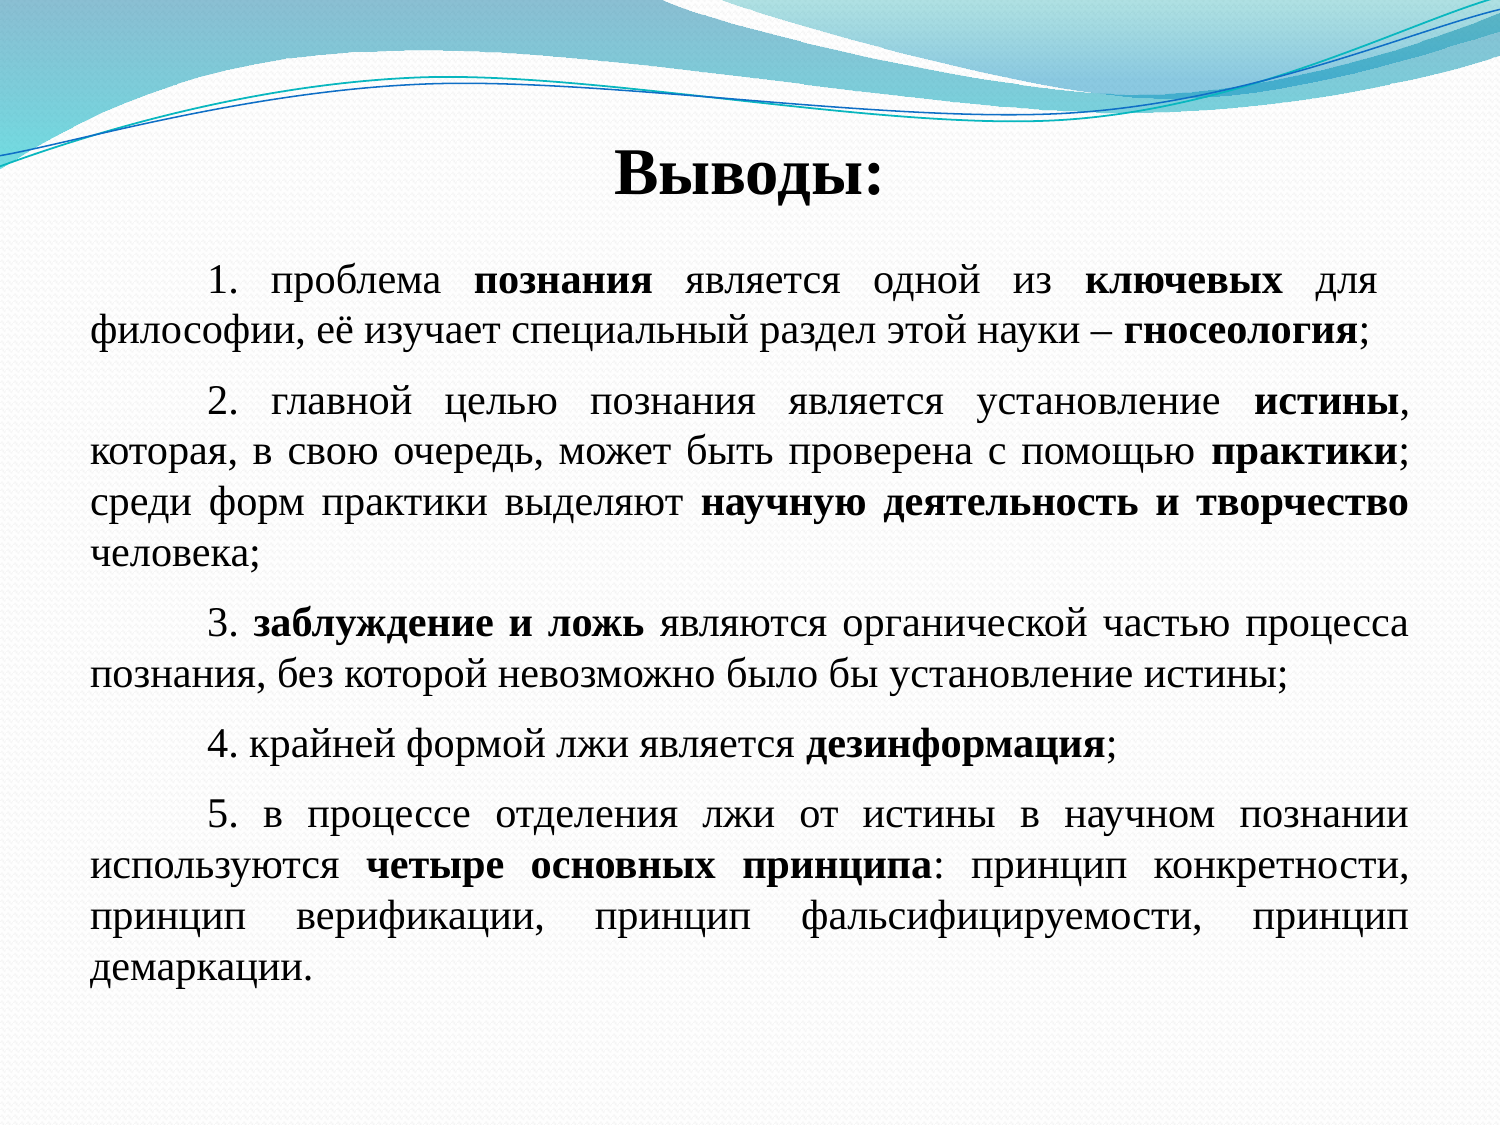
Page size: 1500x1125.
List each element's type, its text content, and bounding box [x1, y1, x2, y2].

title Выводы: [74, 115, 1426, 209]
list 1. проблема познания является одной из ключевых для философии, её изучает специальный раздел этой науки – гносеология; 2. главной целью познания является установление истины, которая, в свою очередь, может быть проверена с помощью практики; среди форм практики выделяют научную деятельность и творчество человека; 3. заблуждение и ложь являются органической частью процесса познания, без которой невозможно было бы установление истины; 4. крайней формой лжи является дезинформация; 5. в процессе отделения лжи от истины в научном познании используются четыре основных принципа: принцип конкретности, принцип верификации, принцип фальсифицируемости, принцип демаркации. [74, 243, 1426, 1038]
